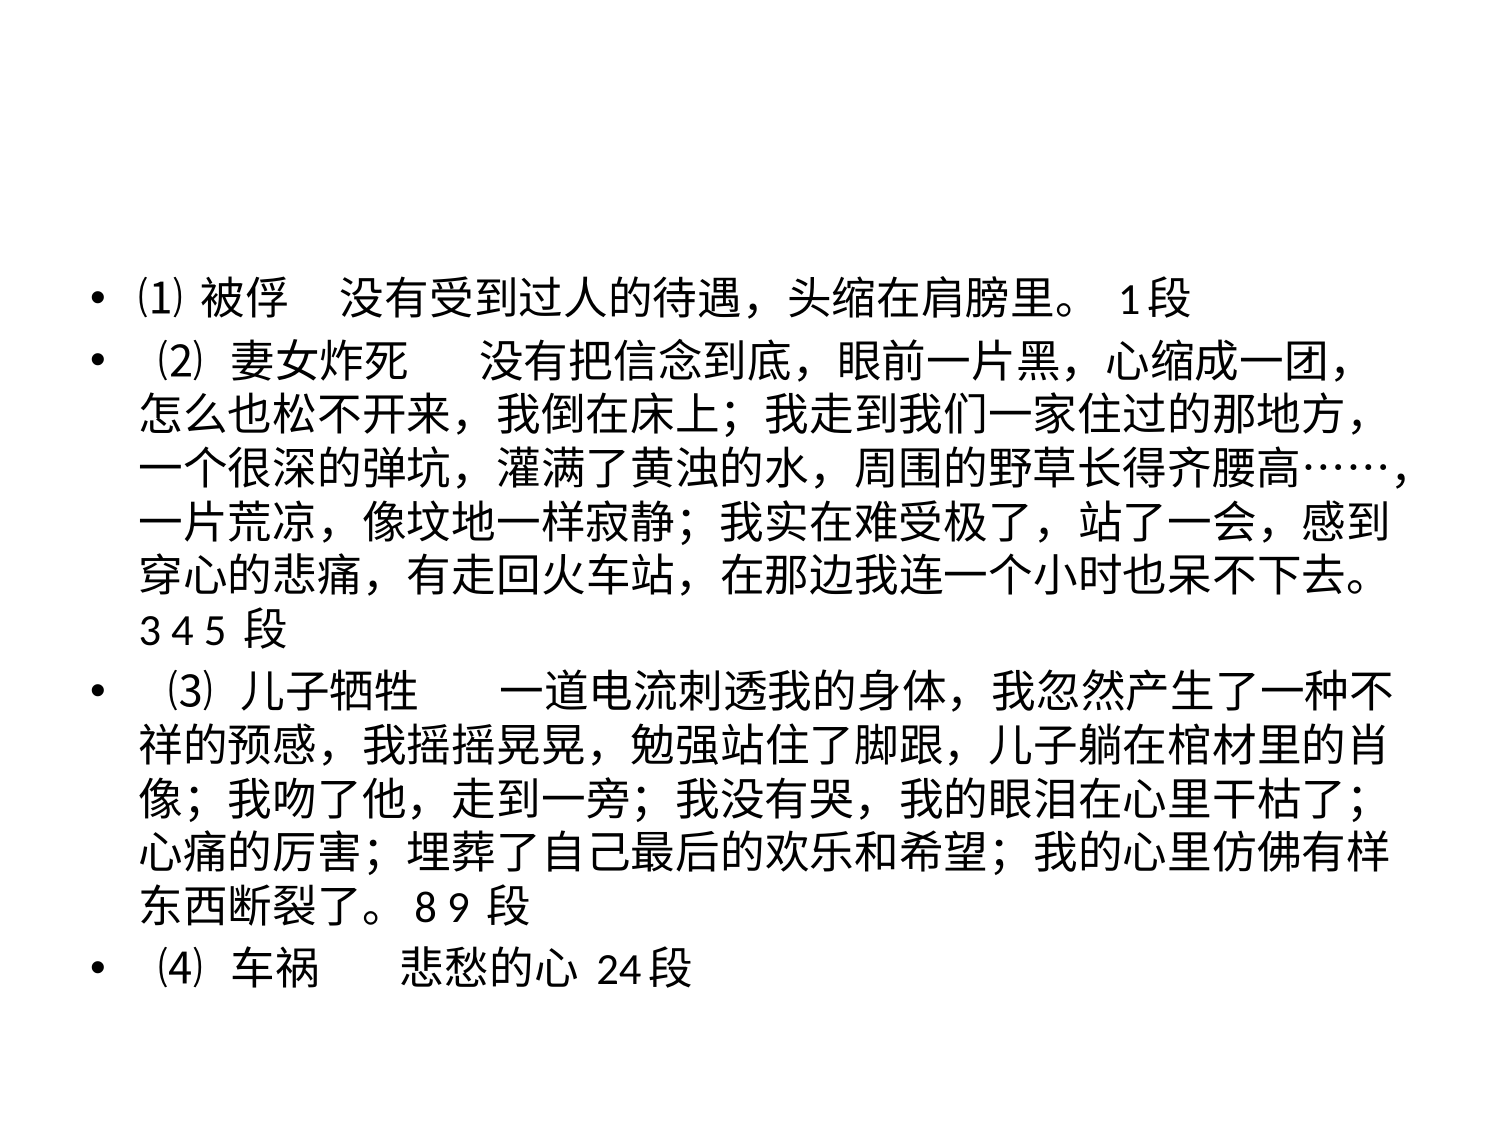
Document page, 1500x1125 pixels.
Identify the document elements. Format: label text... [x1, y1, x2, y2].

list ⑴ 被俘 没有受到过人的待遇，头缩在肩膀里。 1段 ⑵ 妻女炸死 没有把信念到底，眼前一片黑，心缩成一团，怎么也松不开来，我倒在床上；我走到我们一家住过的那地方，一个很深的弹坑，灌满了黄浊的水，周围的野草长得齐腰高……，一片荒凉，像坟地一样寂静；我实在难受极了，站了一会，感到穿心的悲痛，有走回火车站，在那边我连一个小时也呆不下去。3 4 5 段 ⑶ 儿子牺牲 一道电流刺透我的身体，我忽然产生了一种不祥的预感，我摇摇晃晃，勉强站住了脚跟，儿子躺在棺材里的肖像；我吻了他，走到一旁；我没有哭，我的眼泪在心里干枯了；心痛的厉害；埋葬了自己最后的欢乐和希望；我的心里仿佛有样东西断裂了。8 9 段 ⑷ 车祸 悲愁的心 24段 [75, 262, 1425, 1005]
